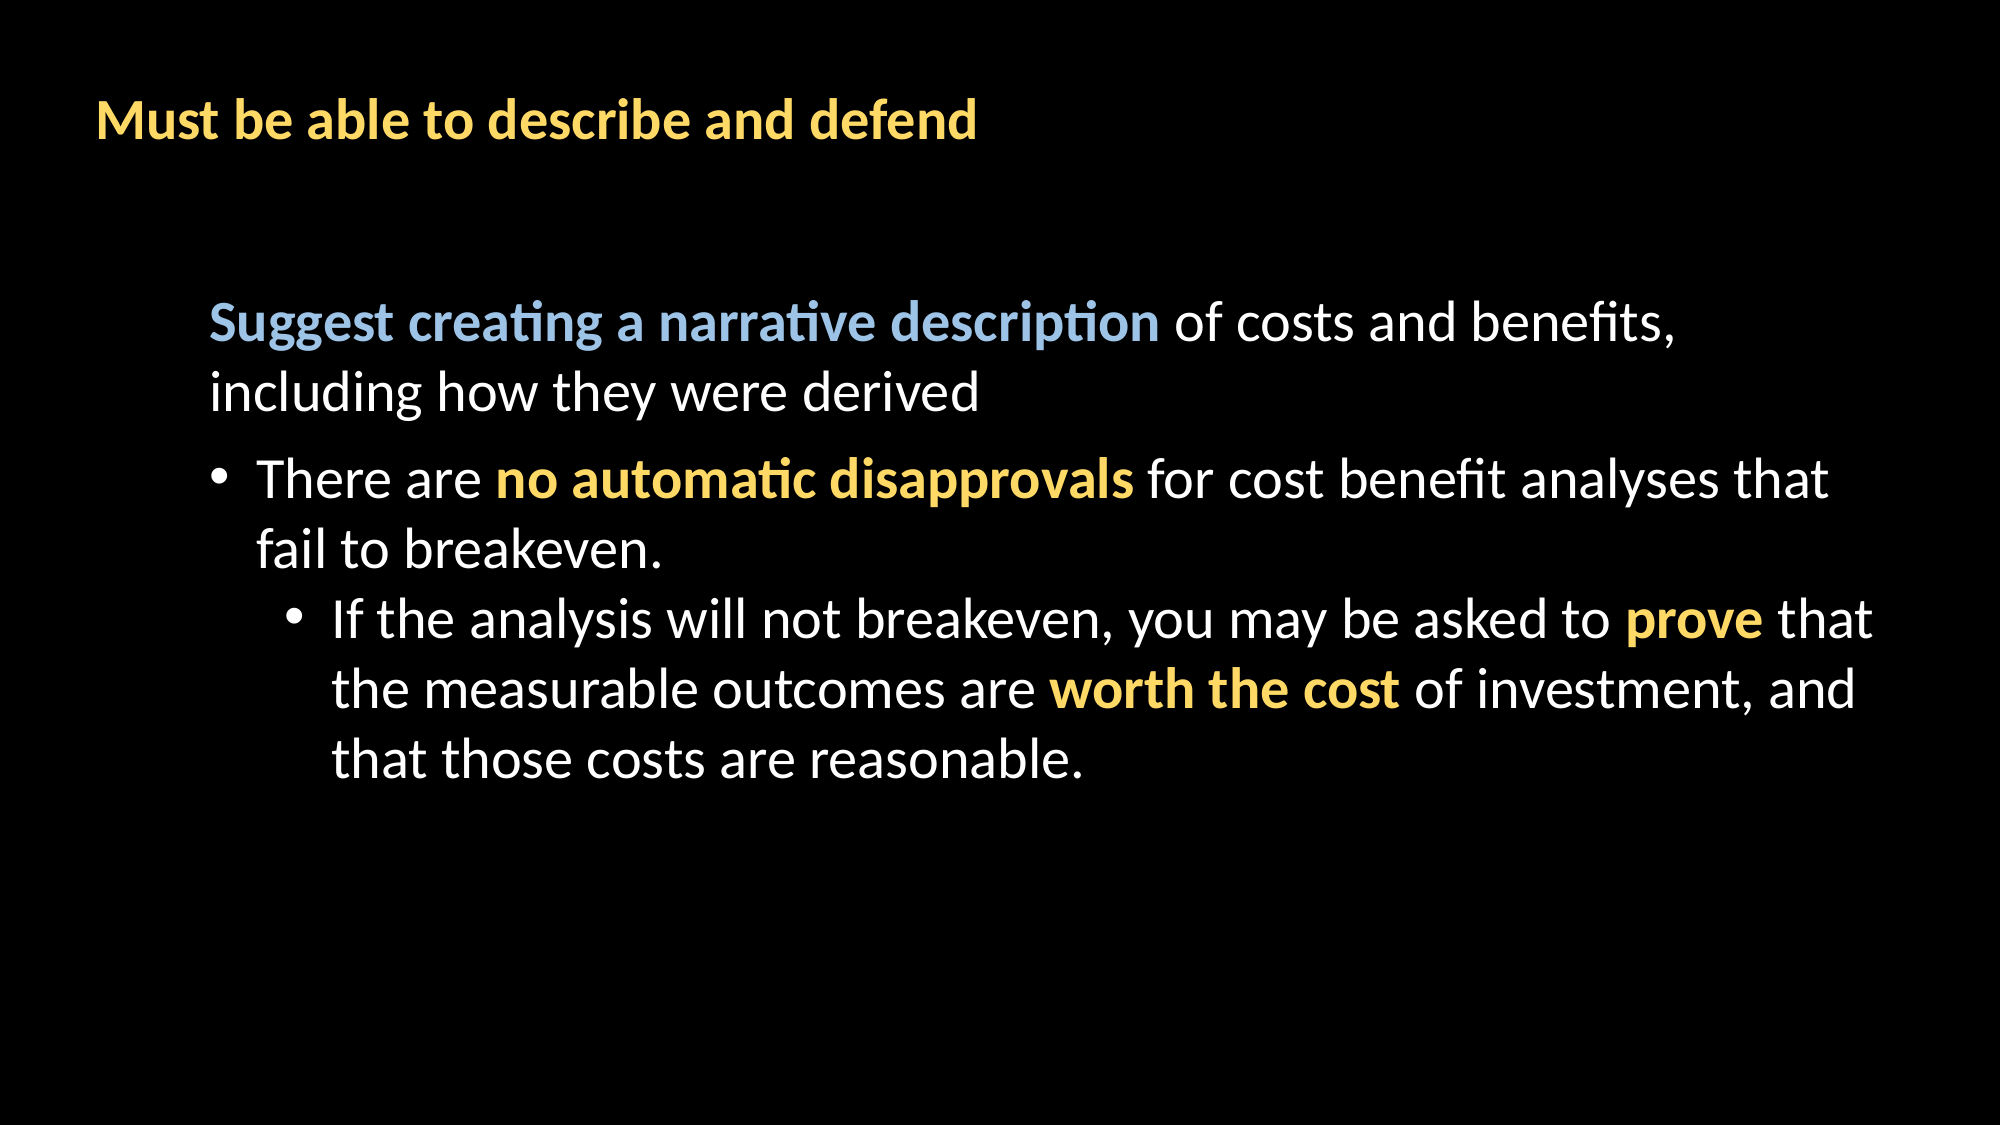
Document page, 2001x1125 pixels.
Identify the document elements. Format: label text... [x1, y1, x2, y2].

text_box Must be able to describe and defend [80, 73, 1802, 159]
text_box There are no automatic disapprovals for cost benefit analyses that fail to breakeven. If the analysis will not breakeven, you may be asked to prove that the measurable outcomes are worth the cost of investment, and that those costs are reasonable. [194, 432, 1916, 798]
text_box Suggest creating a narrative description of costs and benefits, including how they were derived [194, 276, 1916, 431]
